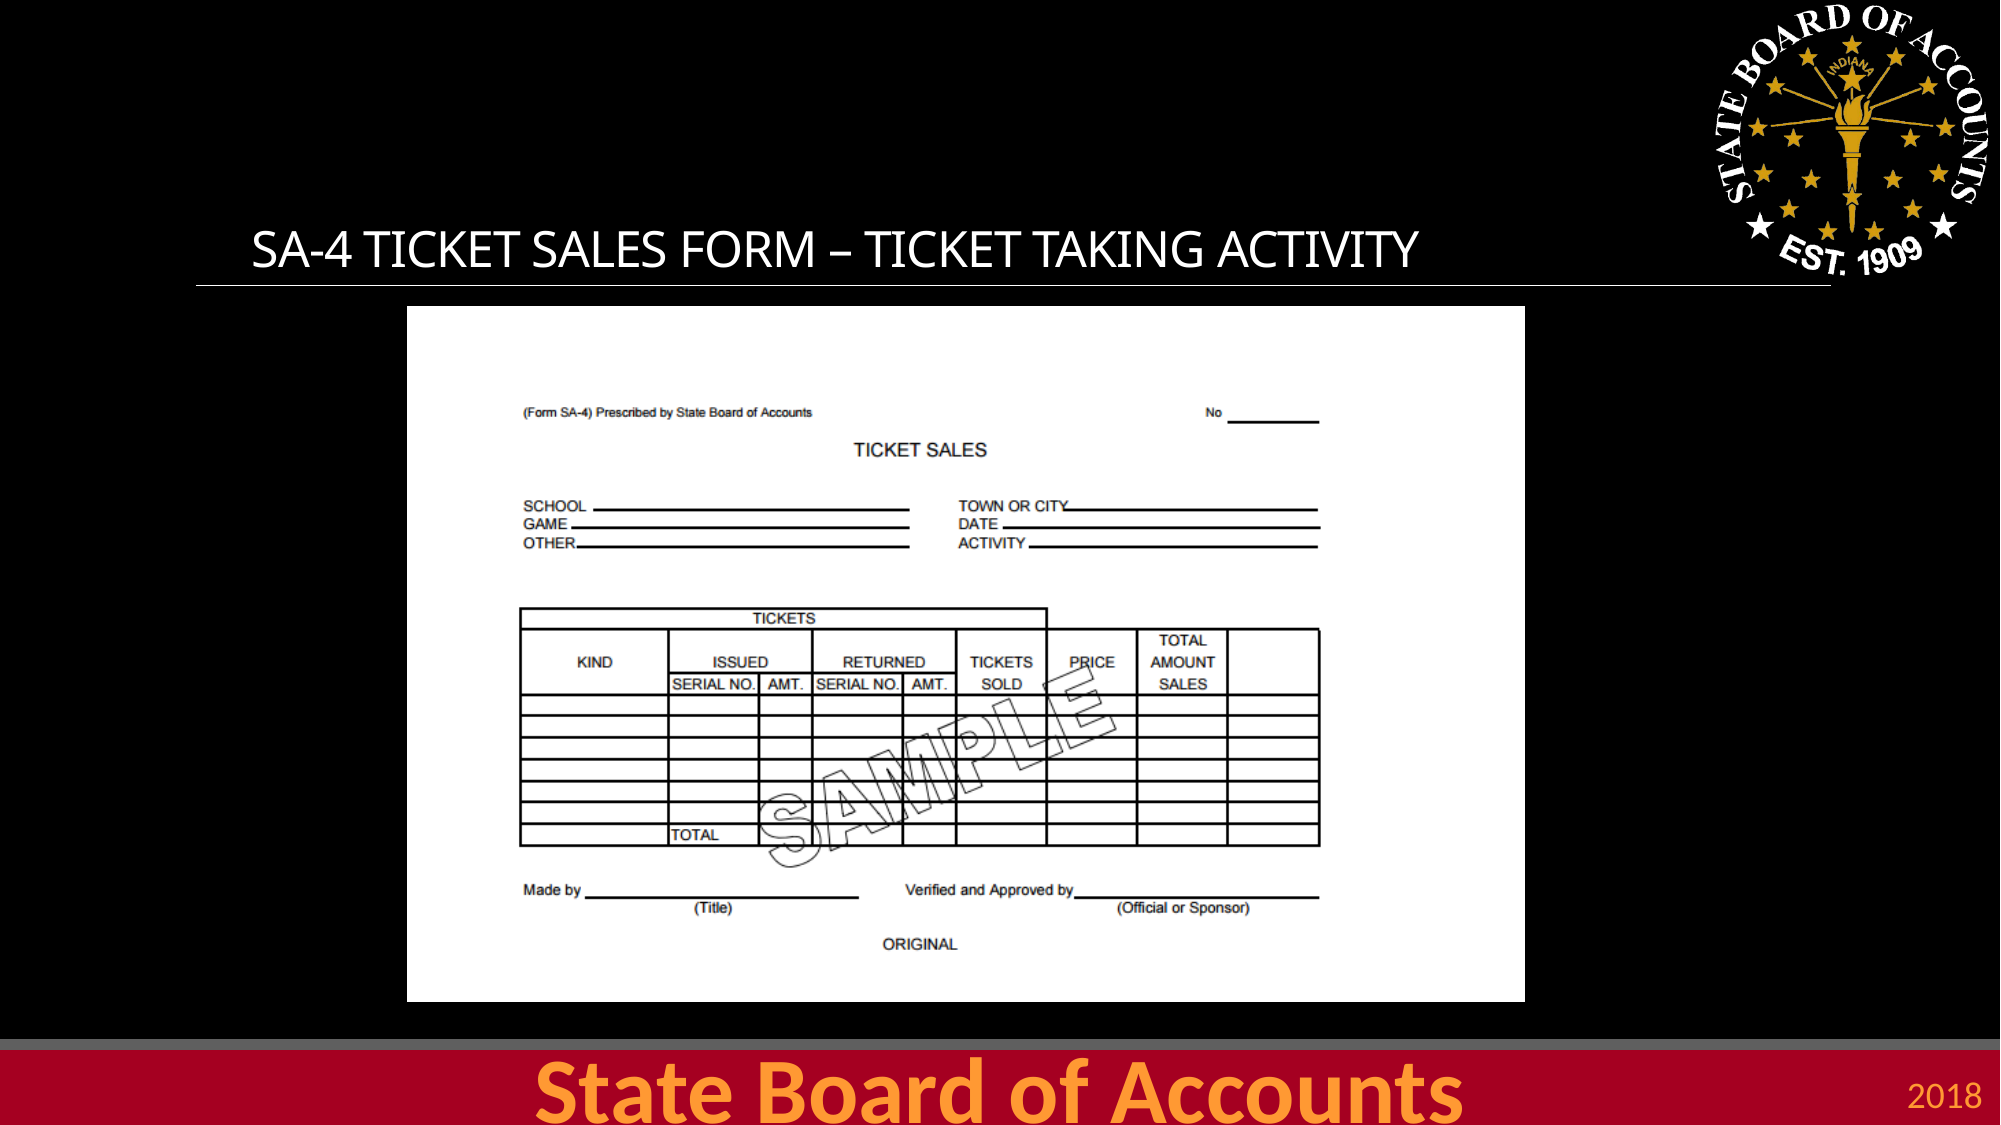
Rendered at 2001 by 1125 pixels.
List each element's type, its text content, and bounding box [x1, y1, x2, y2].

text_box State Board of Accounts [0, 1022, 2000, 1125]
picture [1714, 2, 1990, 276]
picture [406, 305, 1526, 1003]
text_box 2018 [1892, 1063, 1998, 1124]
title SA-4 Ticket Sales form – Ticket Taking Activity [180, 47, 1492, 285]
